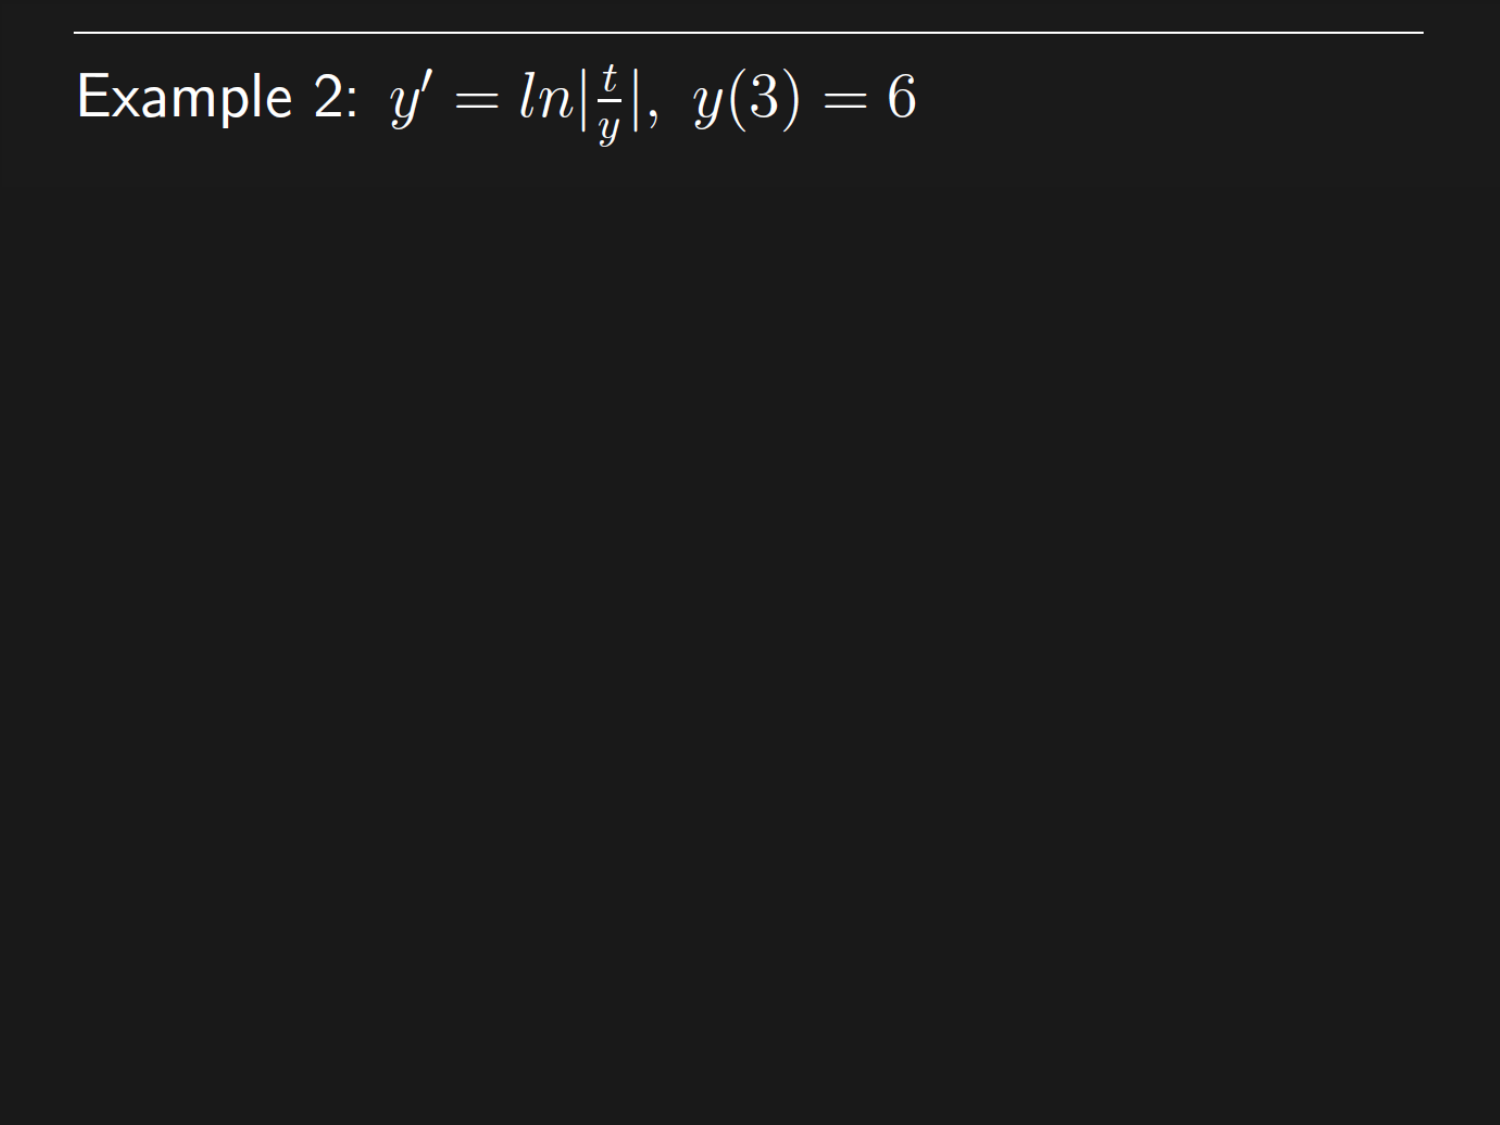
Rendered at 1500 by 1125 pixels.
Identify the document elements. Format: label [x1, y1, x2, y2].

picture [1, 3, 1500, 187]
